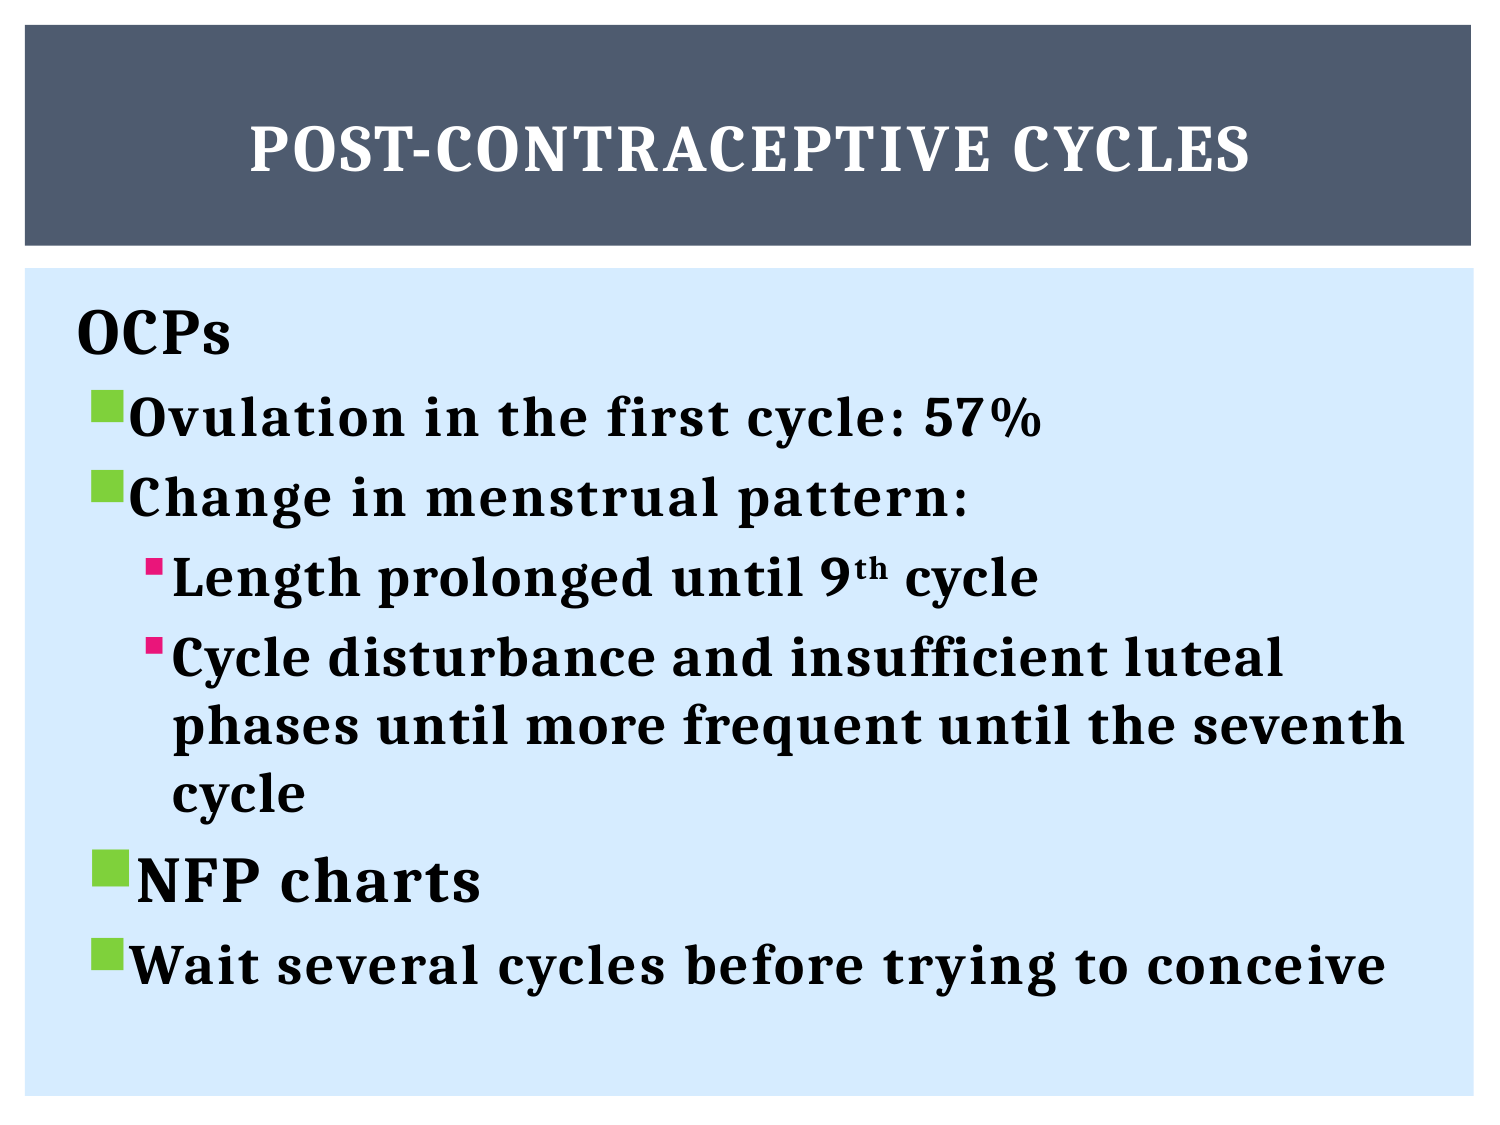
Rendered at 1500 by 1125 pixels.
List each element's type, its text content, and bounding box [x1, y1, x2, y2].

list OCPs Ovulation in the first cycle: 57% Change in menstrual pattern: Length prolonged until 9th cycle Cycle disturbance and insufficient luteal phases until more frequent until the seventh cycle NFP charts Wait several cycles before trying to conceive [62, 281, 1442, 1005]
title Post-contraceptive cycles [62, 58, 1438, 232]
